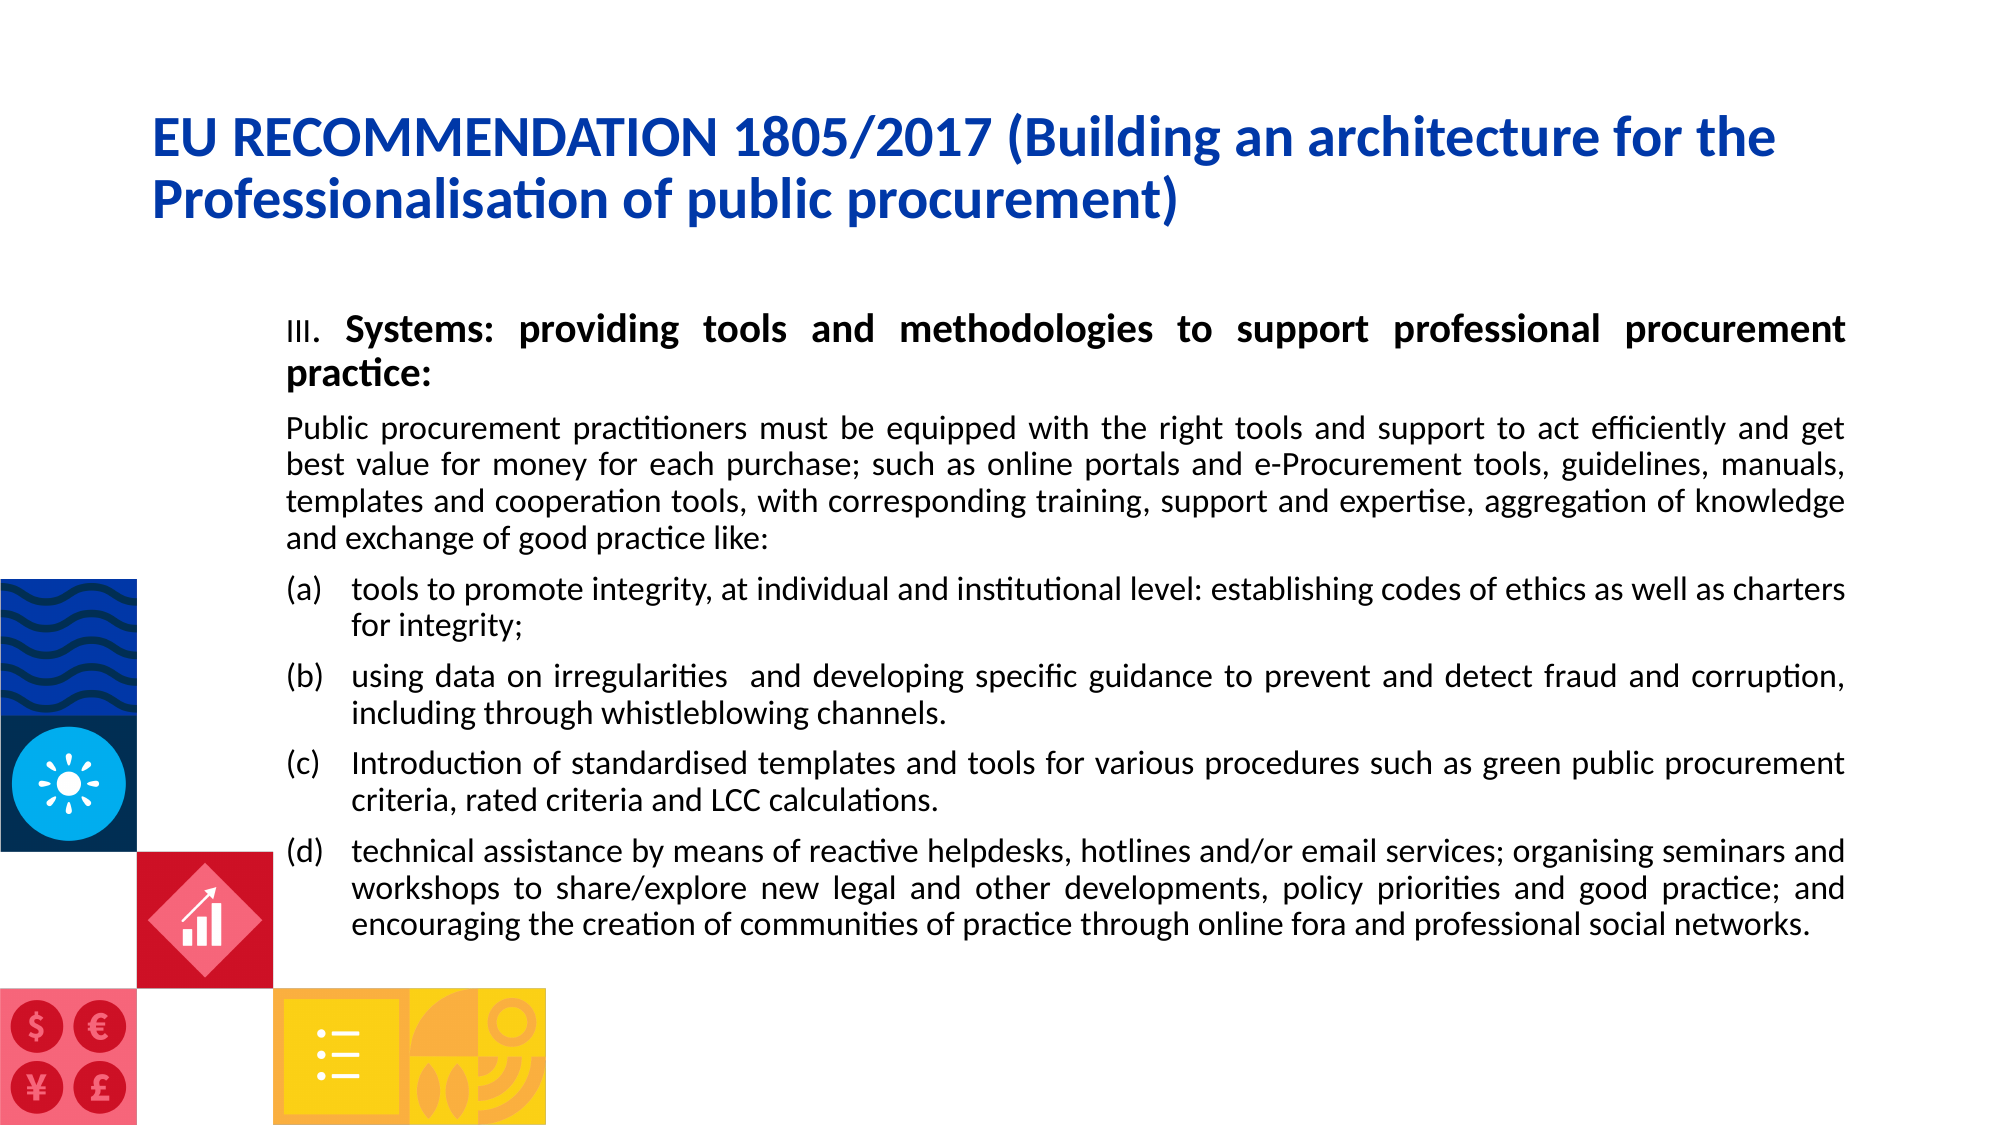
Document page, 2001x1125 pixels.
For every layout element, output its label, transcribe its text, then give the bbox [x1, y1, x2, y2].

title EU RECOMMENDATION 1805/2017 (Building an architecture for the Professionalisation of public procurement) [137, 59, 1863, 278]
list III. Systems: providing tools and methodologies to support professional procurement practice: Public procurement practitioners must be equipped with the right tools and support to act efficiently and get best value for money for each purchase; such as online portals and e-Procurement tools, guidelines, manuals, templates and cooperation tools, with corresponding training, support and expertise, aggregation of knowledge and exchange of good practice like: tools to promote integrity, at individual and institutional level: establishing codes of ethics as well as charters for integrity; using data on irregularities and developing specific guidance to prevent and detect fraud and corruption, including through whistleblowing channels. Introduction of standardised templates and tools for various procedures such as green public procurement criteria, rated criteria and LCC calculations. technical assistance by means of reactive helpdesks, hotlines and/or email services; organising seminars and workshops to share/explore new legal and other developments, policy priorities and good practice; and encouraging the creation of communities of practice through online fora and professional social networks. [270, 299, 1863, 988]
picture [0, 579, 546, 1125]
